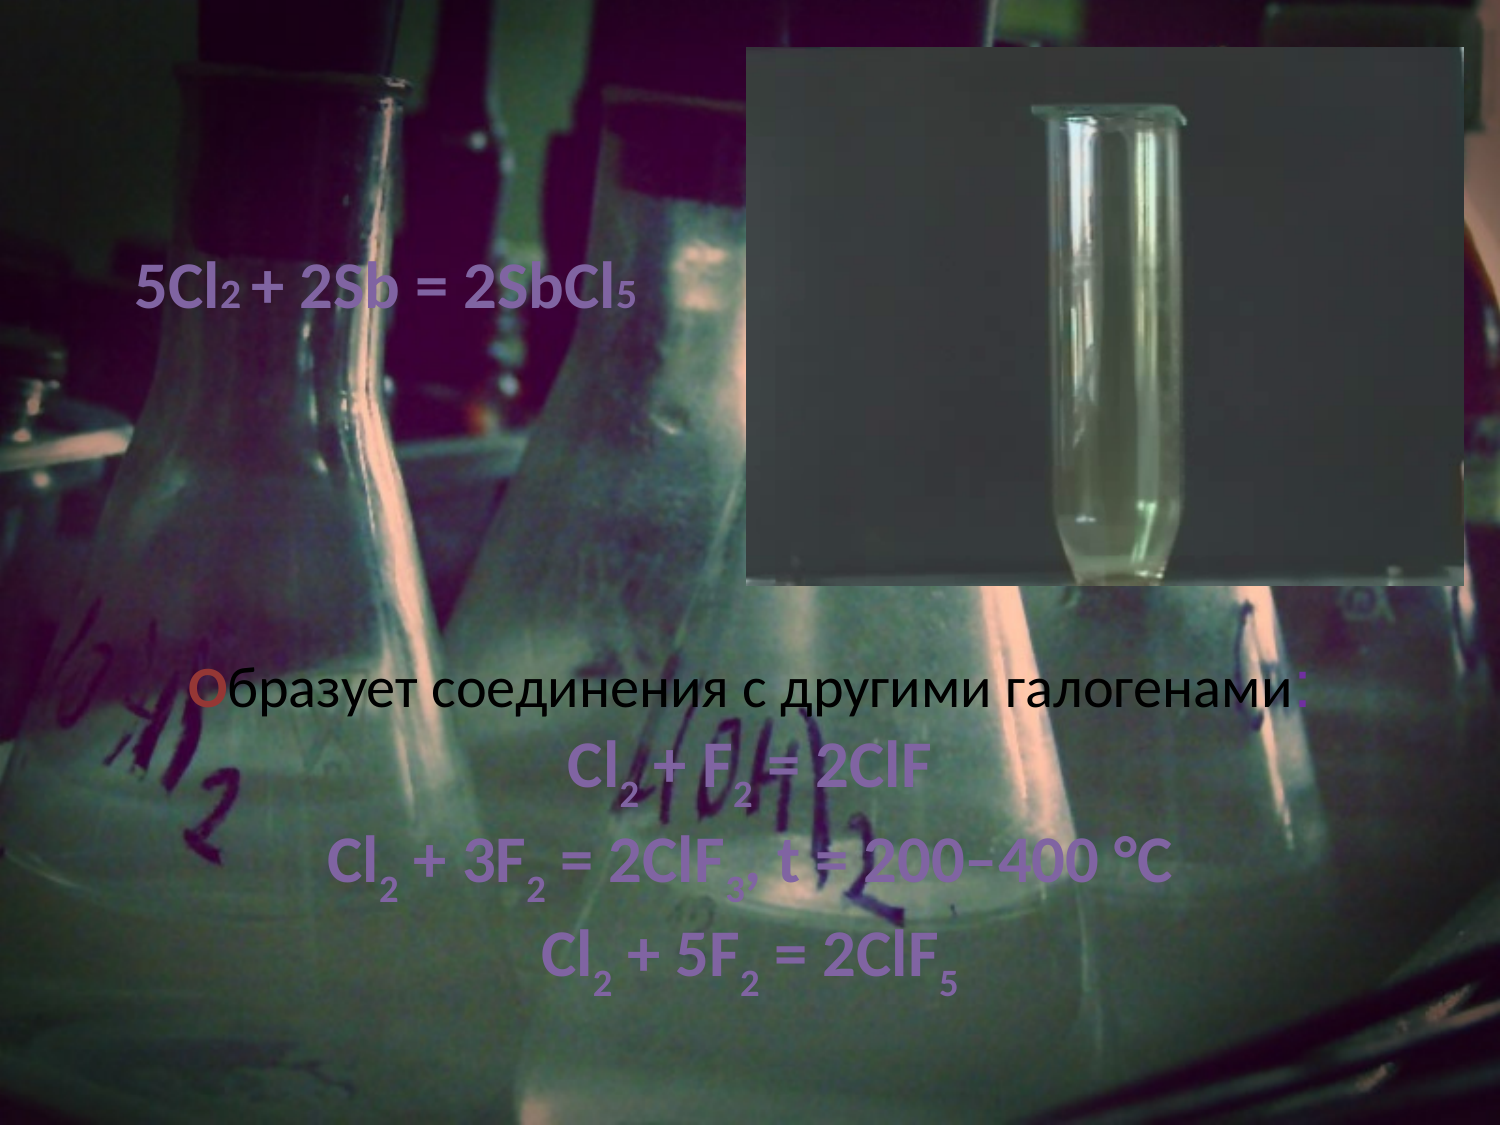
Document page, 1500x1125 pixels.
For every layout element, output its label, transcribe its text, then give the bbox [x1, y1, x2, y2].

picture [0, 0, 1500, 1125]
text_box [745, 46, 1466, 587]
text_box Образует соединения с другими галогенами: Cl2 + F2 = 2ClF Cl2 + 3F2 = 2ClF3, t = 200–400 °C Cl2 + 5F2 = 2ClF5 [35, 613, 1465, 1033]
text_box 5Cl2 + 2Sb = 2SbCl5 [120, 234, 653, 329]
